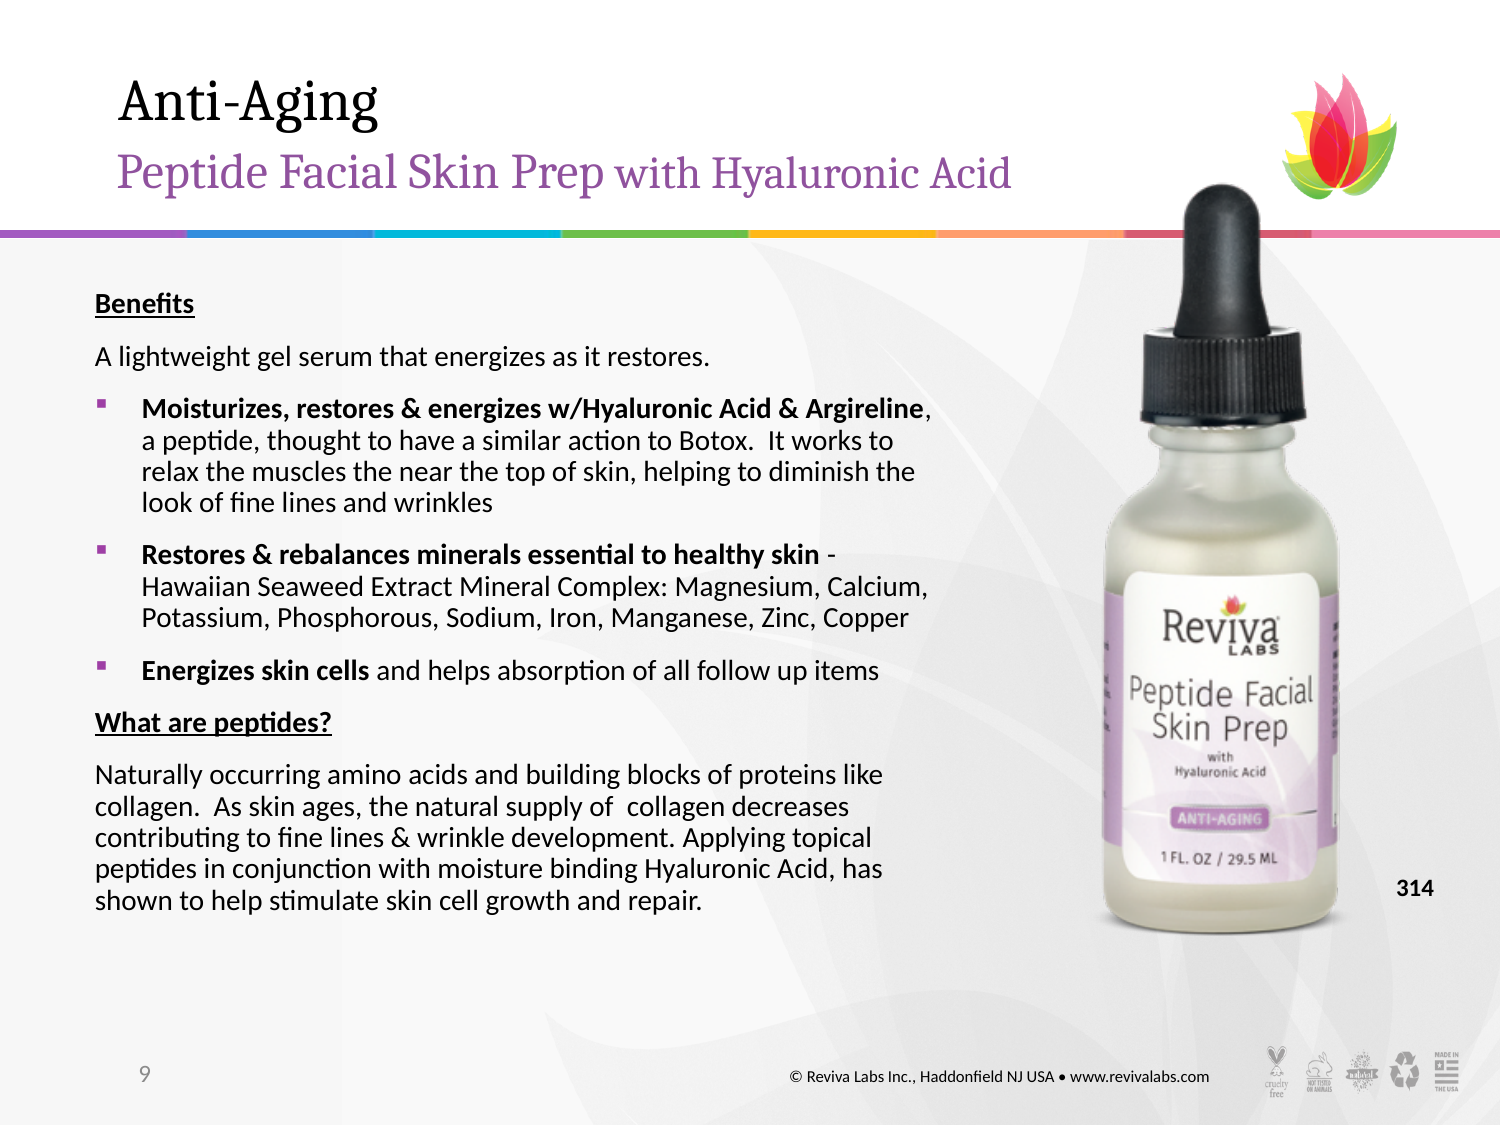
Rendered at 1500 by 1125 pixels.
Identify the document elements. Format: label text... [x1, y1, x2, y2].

slide_number 9 [101, 1042, 189, 1103]
title Anti-Aging [103, 59, 1259, 132]
list Benefits A lightweight gel serum that energizes as it restores. Moisturizes, restores & energizes w/Hyaluronic Acid & Argireline, a peptide, thought to have a similar action to Botox. It works to relax the muscles the near the top of skin, helping to diminish the look of fine lines and wrinkles Restores & rebalances minerals essential to healthy skin - Hawaiian Seaweed Extract Mineral Complex: Magnesium, Calcium, Potassium, Phosphorous, Sodium, Iron, Manganese, Zinc, Copper Energizes skin cells and helps absorption of all follow up items What are peptides? Naturally occurring amino acids and building blocks of proteins like collagen. As skin ages, the natural supply of collagen decreases contributing to fine lines & wrinkle development. Applying topical peptides in conjunction with moisture binding Hyaluronic Acid, has shown to help stimulate skin cell growth and repair. [79, 281, 951, 916]
list Peptide Facial Skin Prep with Hyaluronic Acid [101, 123, 1044, 221]
picture [0, 72, 1500, 977]
footer © Reviva Labs Inc., Haddonfield NJ USA • www.revivalabs.com [725, 1042, 1232, 1103]
